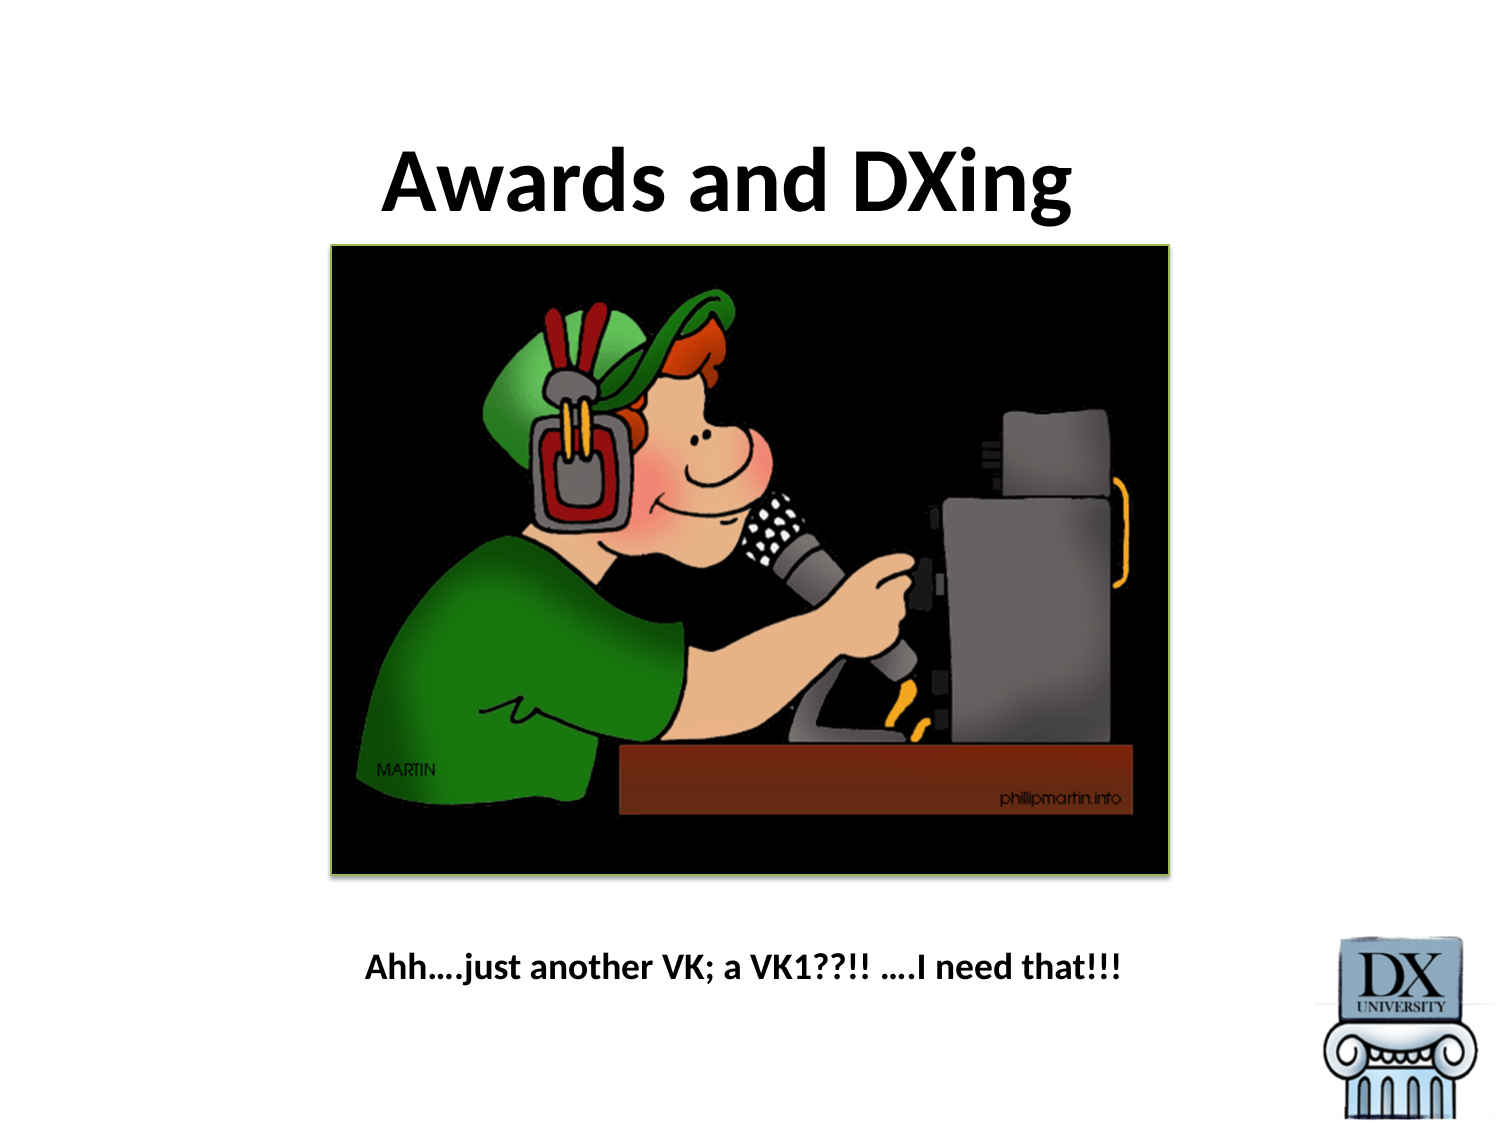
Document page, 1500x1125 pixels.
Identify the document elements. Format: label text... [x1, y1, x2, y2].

picture [1300, 934, 1500, 1125]
text_box Ahh….just another VK; a VK1??!! ….I need that!!! [350, 934, 1150, 1040]
picture [323, 240, 1177, 886]
text_box Awards and DXing [158, 112, 1297, 238]
